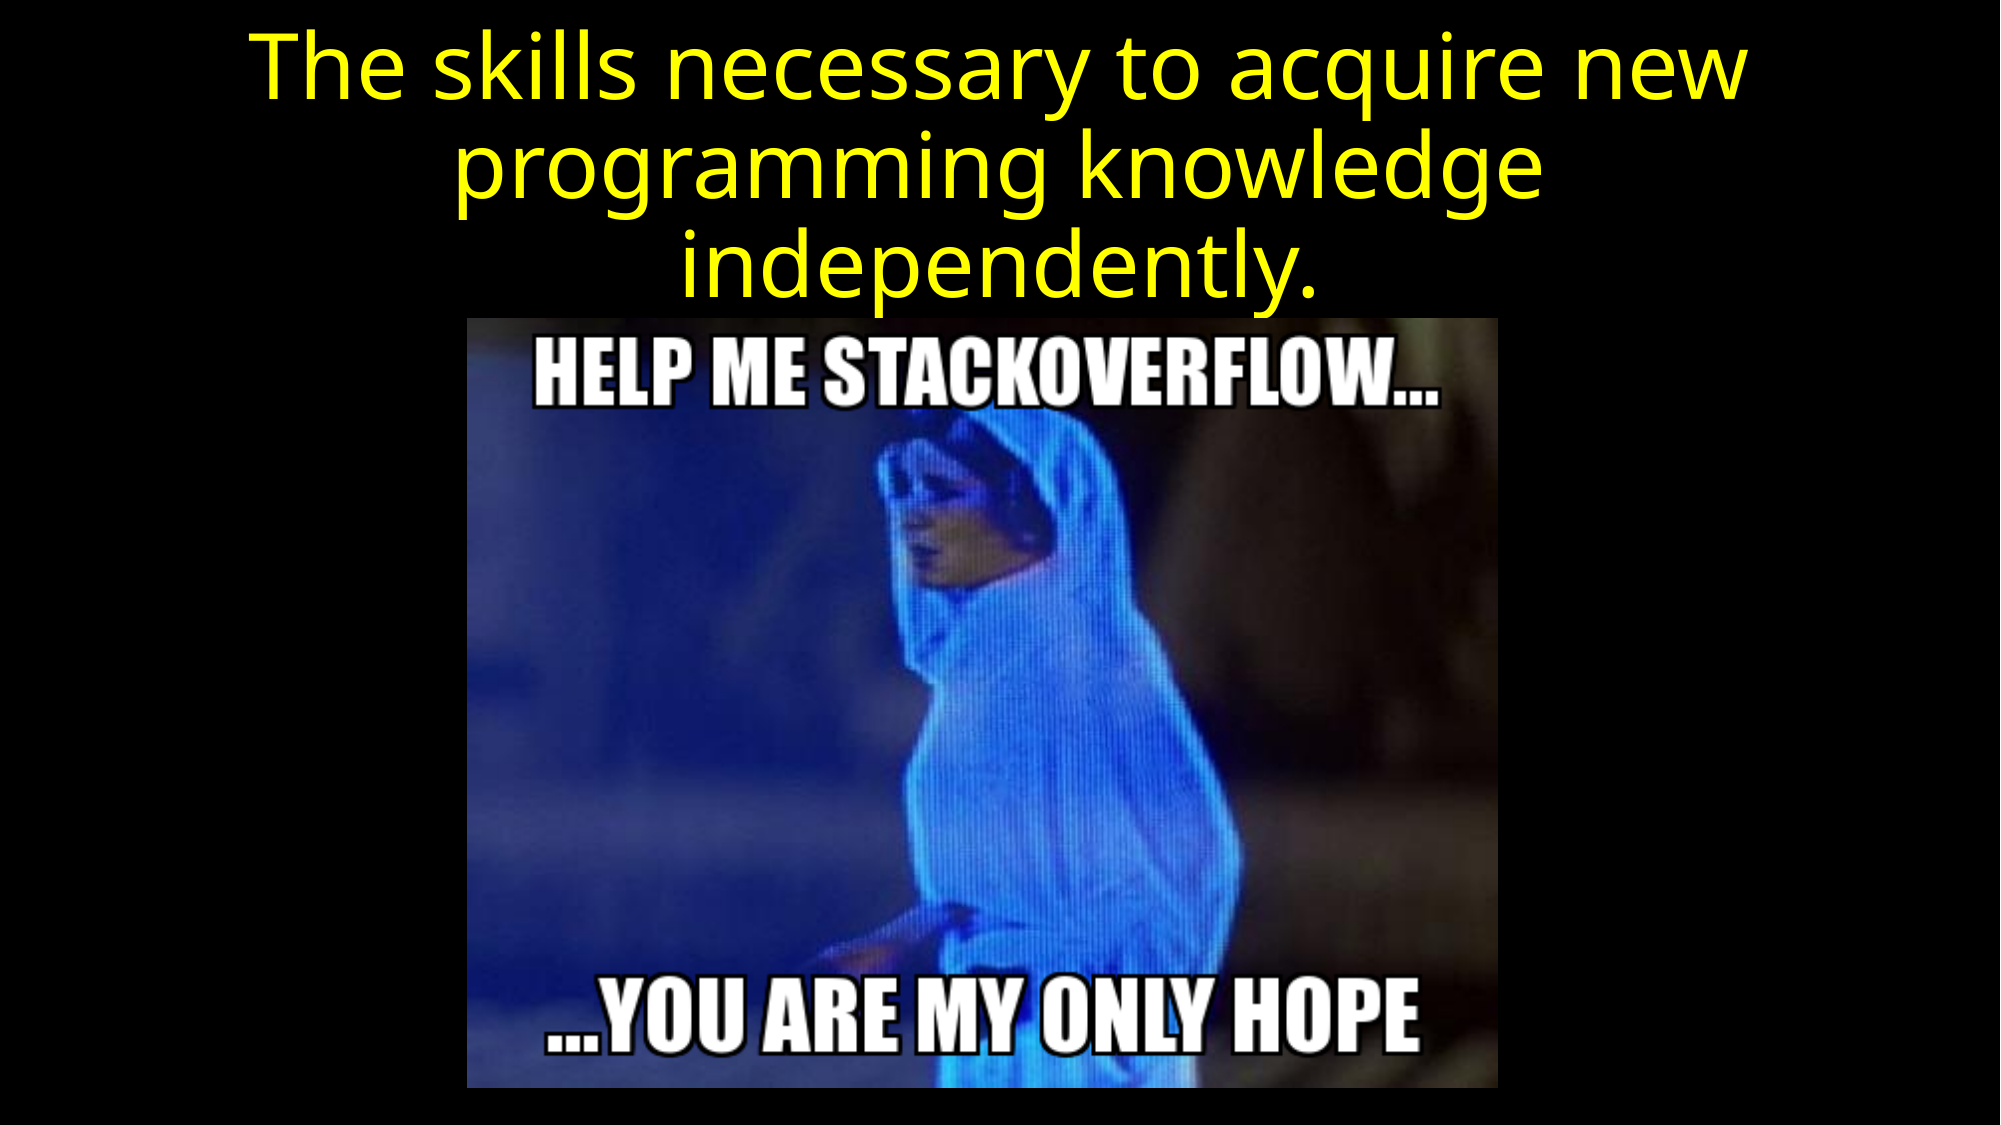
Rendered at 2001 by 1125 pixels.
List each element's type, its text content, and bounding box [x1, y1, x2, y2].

title The skills necessary to acquire new programming knowledge independently. [137, 59, 1863, 278]
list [467, 318, 1498, 1088]
